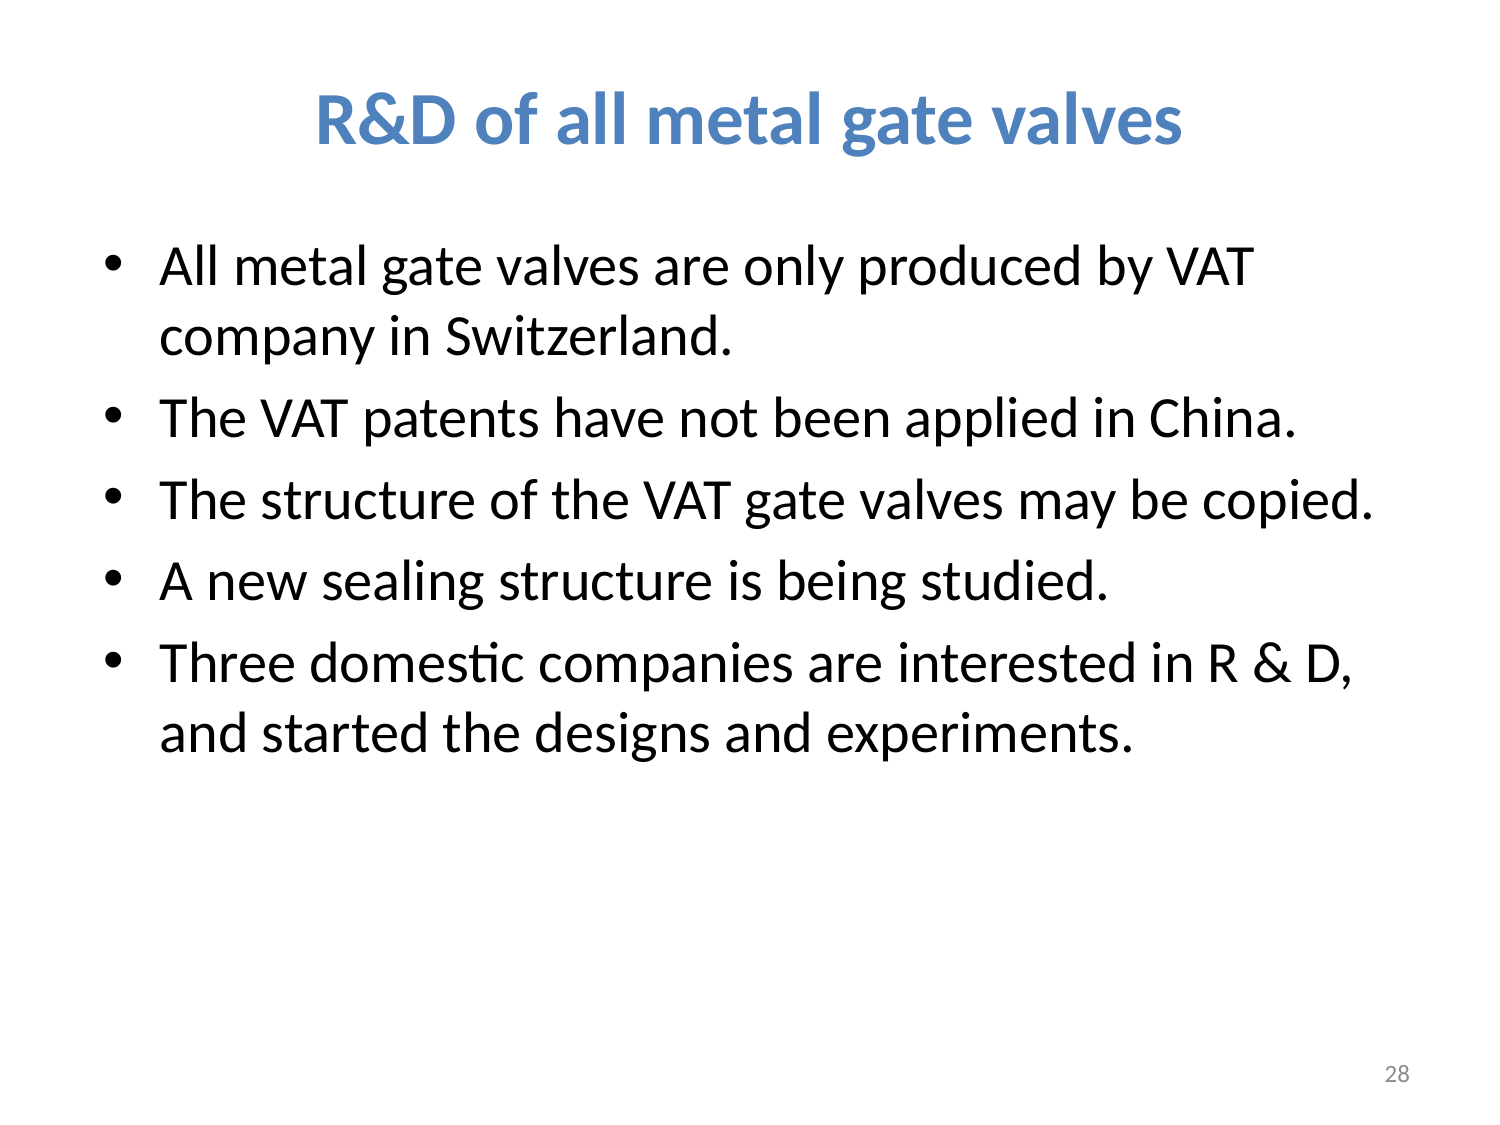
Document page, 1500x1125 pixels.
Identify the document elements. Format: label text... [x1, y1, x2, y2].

title R&D of all metal gate valves [75, 45, 1425, 185]
slide_number 28 [1074, 1042, 1425, 1103]
list All metal gate valves are only produced by VAT company in Switzerland. The VAT patents have not been applied in China. The structure of the VAT gate valves may be copied. A new sealing structure is being studied. Three domestic companies are interested in R & D, and started the designs and experiments. [88, 219, 1439, 963]
